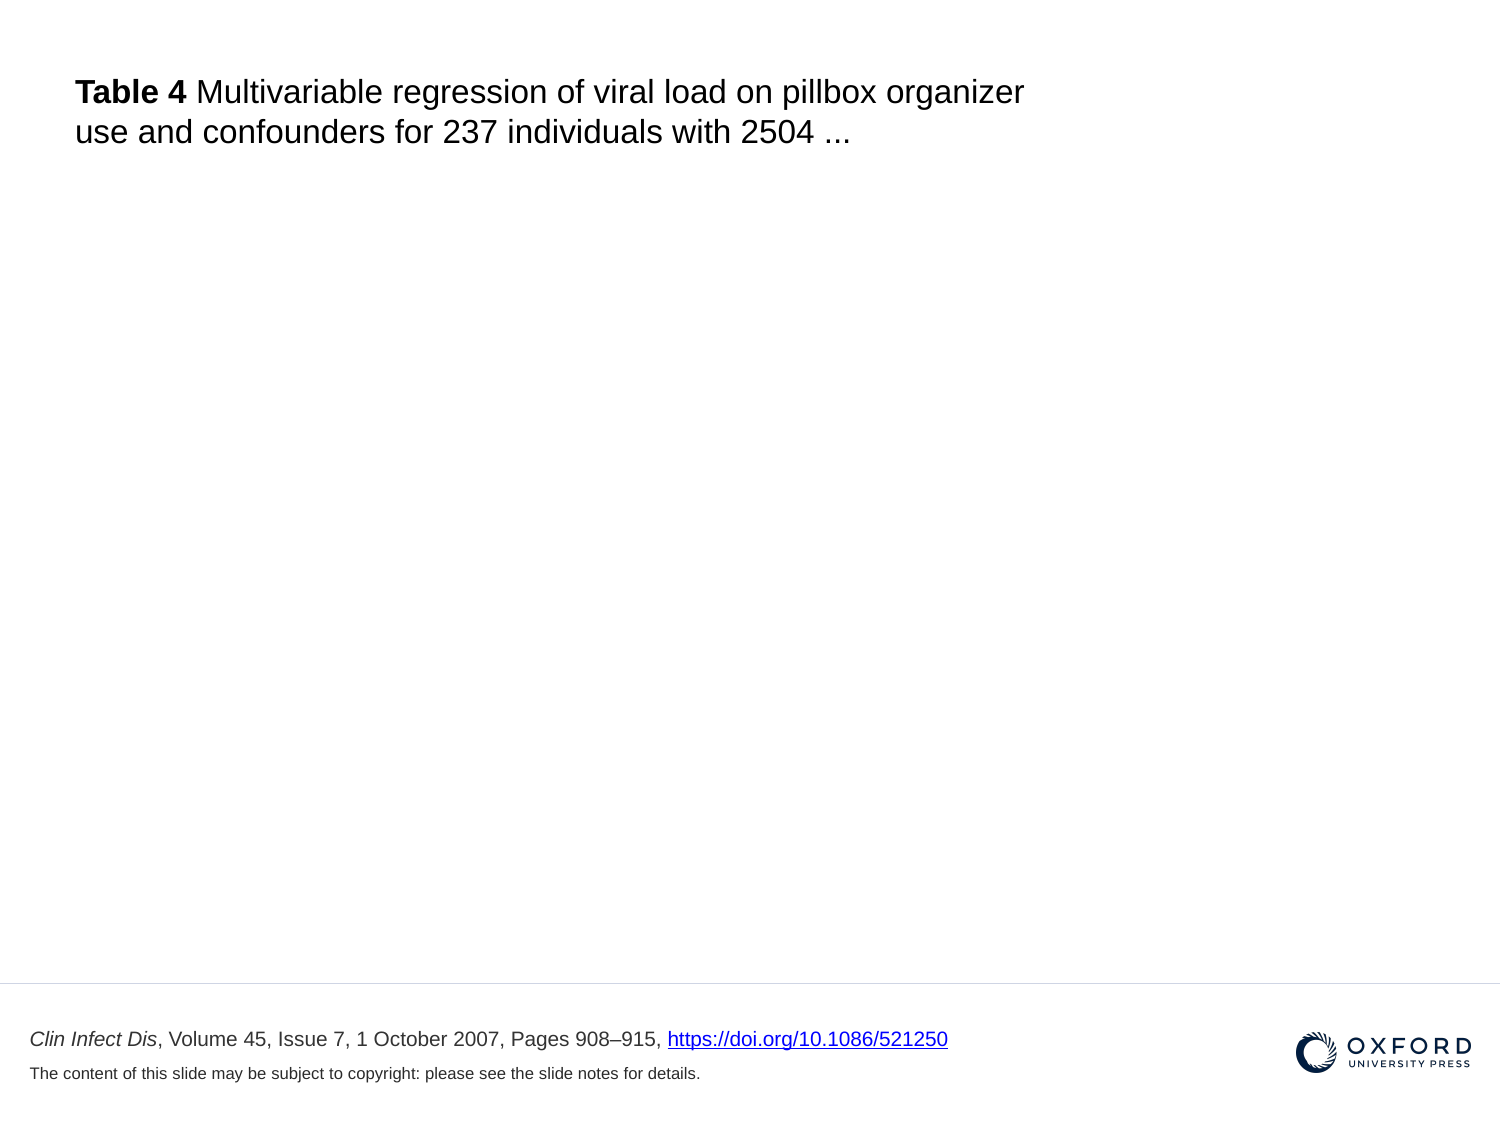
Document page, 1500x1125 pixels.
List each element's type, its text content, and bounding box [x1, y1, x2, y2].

footer Clin Infect Dis, Volume 45, Issue 7, 1 October 2007, Pages 908–915, https://doi.org/10.1086/521250 The content of this slide may be subject to copyright: please see the slide notes for details. [0, 983, 1260, 1125]
title Table 4 Multivariable regression of viral load on pillbox organizer use and confounders for 237 individuals with 2504 ... [75, 69, 1078, 171]
picture [1296, 1032, 1471, 1073]
